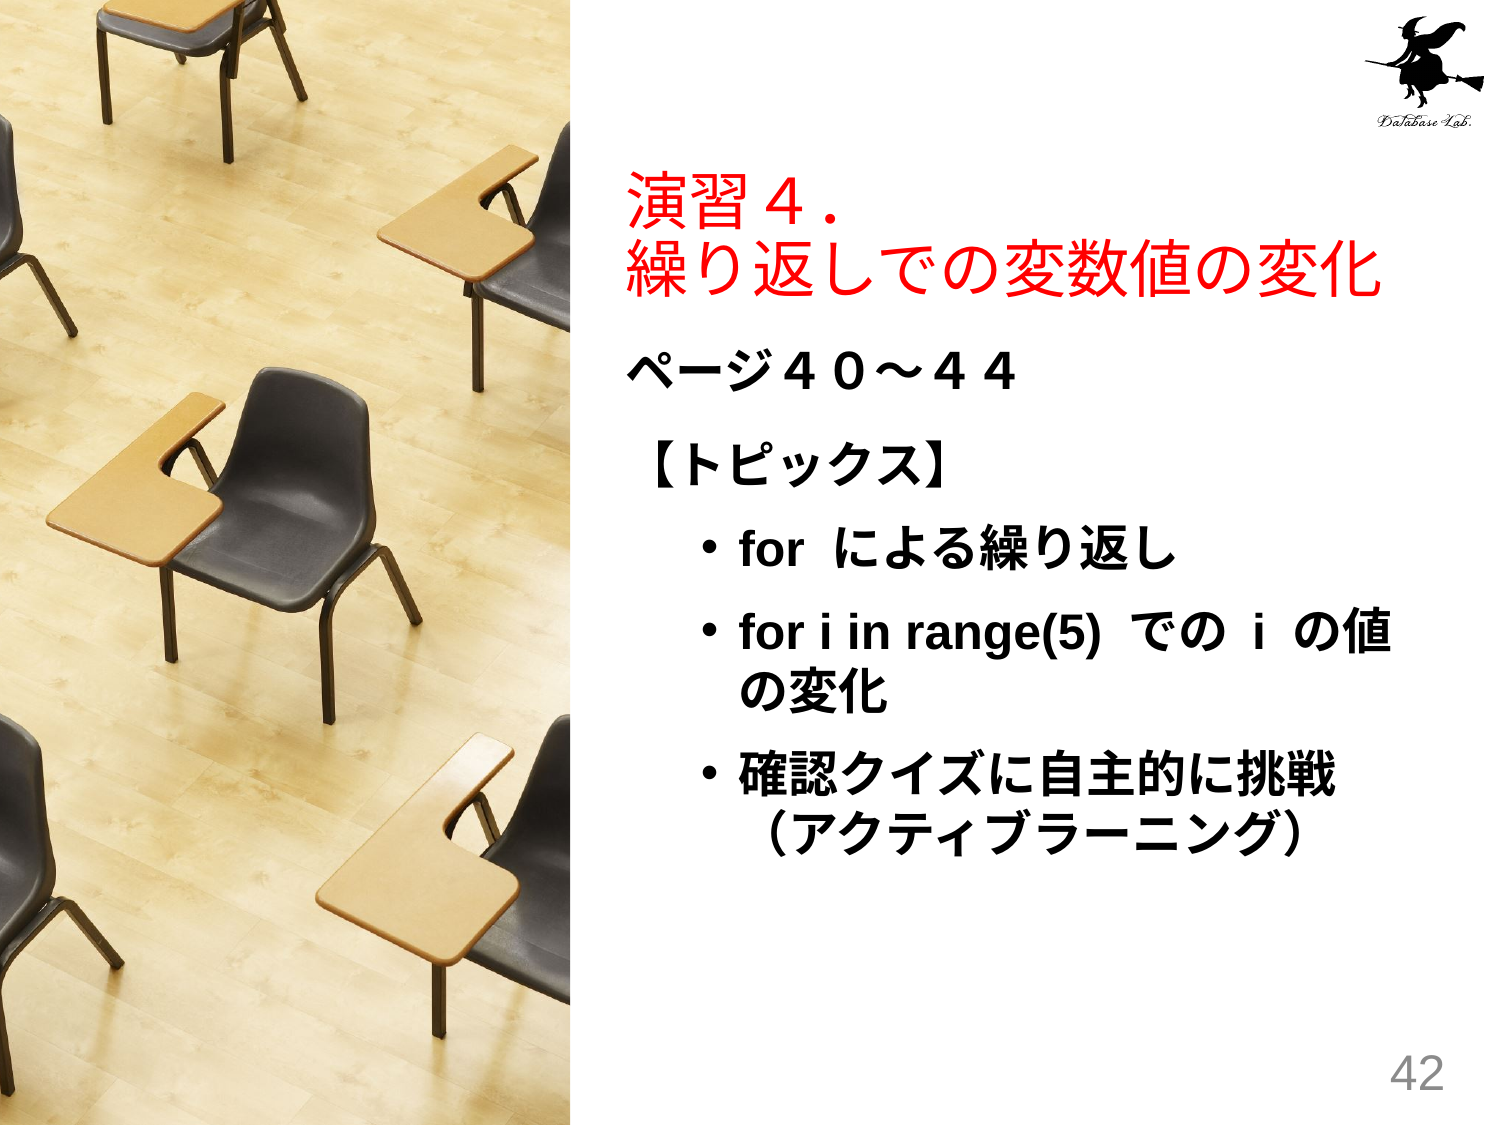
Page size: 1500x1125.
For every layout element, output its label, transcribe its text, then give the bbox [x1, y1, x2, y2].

slide_number 42 [1314, 1044, 1461, 1104]
list ページ４０～４４ 【トピックス】 for による繰り返し for i in range(5) での i の値の変化 確認クイズに自主的に挑戦（アクティブラーニング） [610, 332, 1422, 1092]
picture [1362, 14, 1486, 130]
picture [0, 0, 571, 1125]
title 演習４． 繰り返しでの変数値の変化 [610, 103, 1422, 315]
